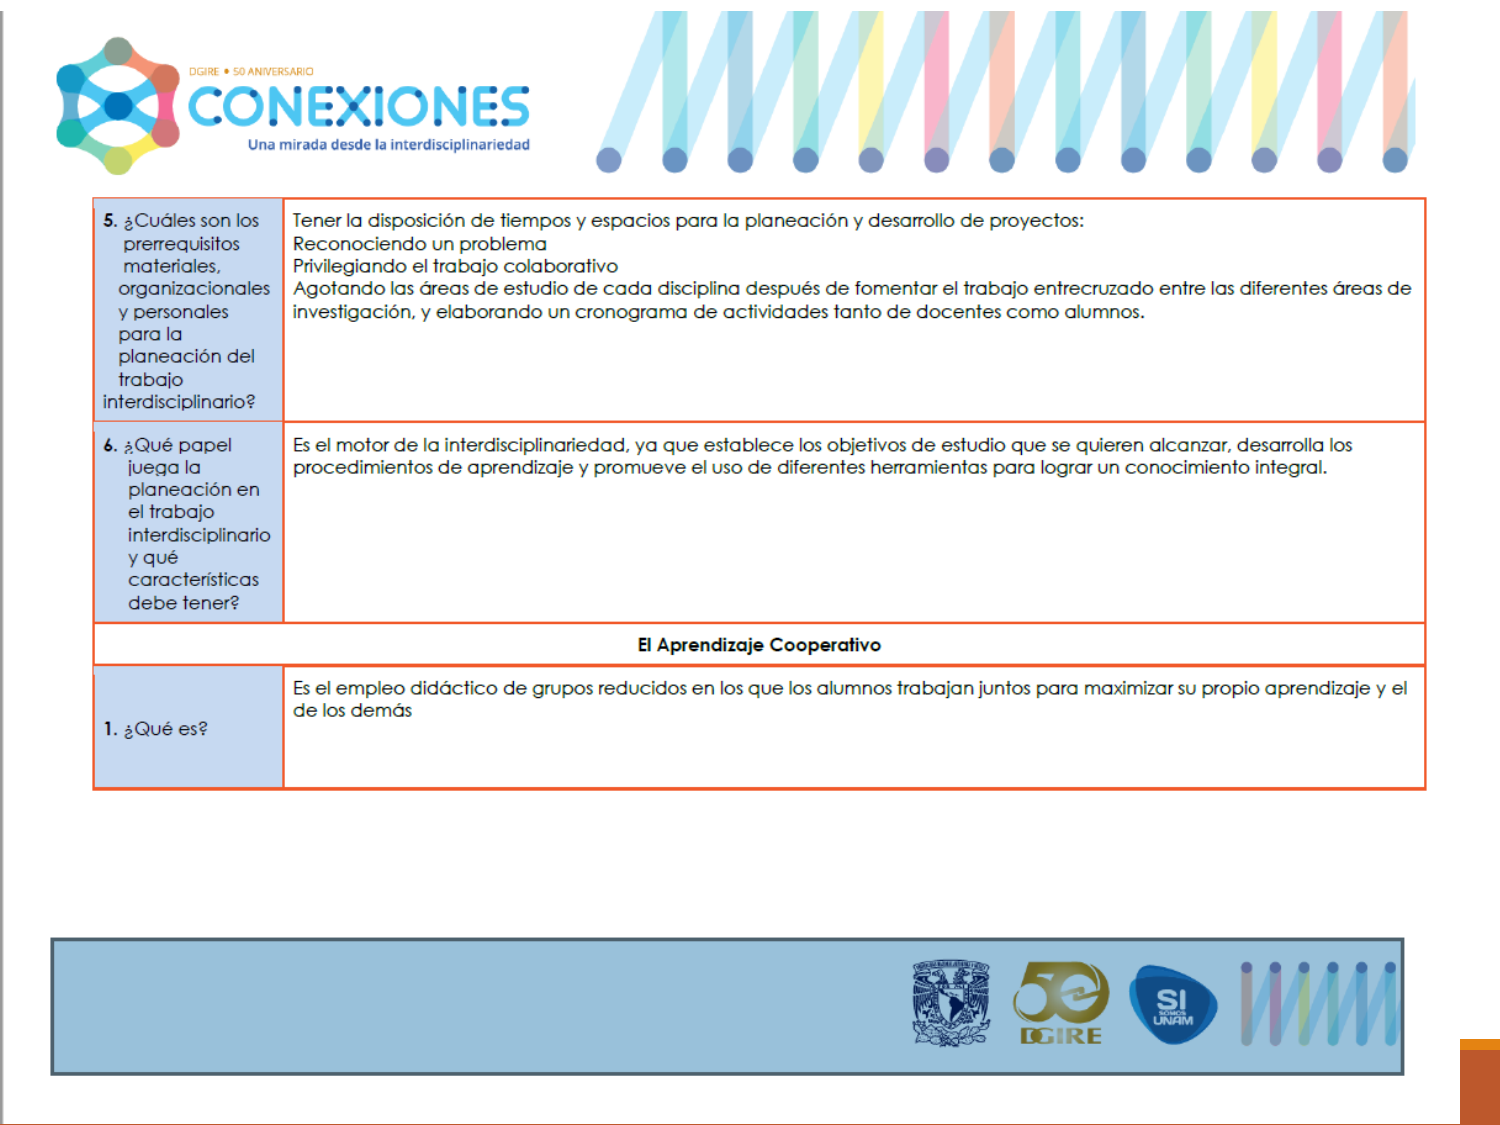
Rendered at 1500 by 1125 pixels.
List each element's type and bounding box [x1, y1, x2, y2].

list [0, 10, 1461, 1124]
